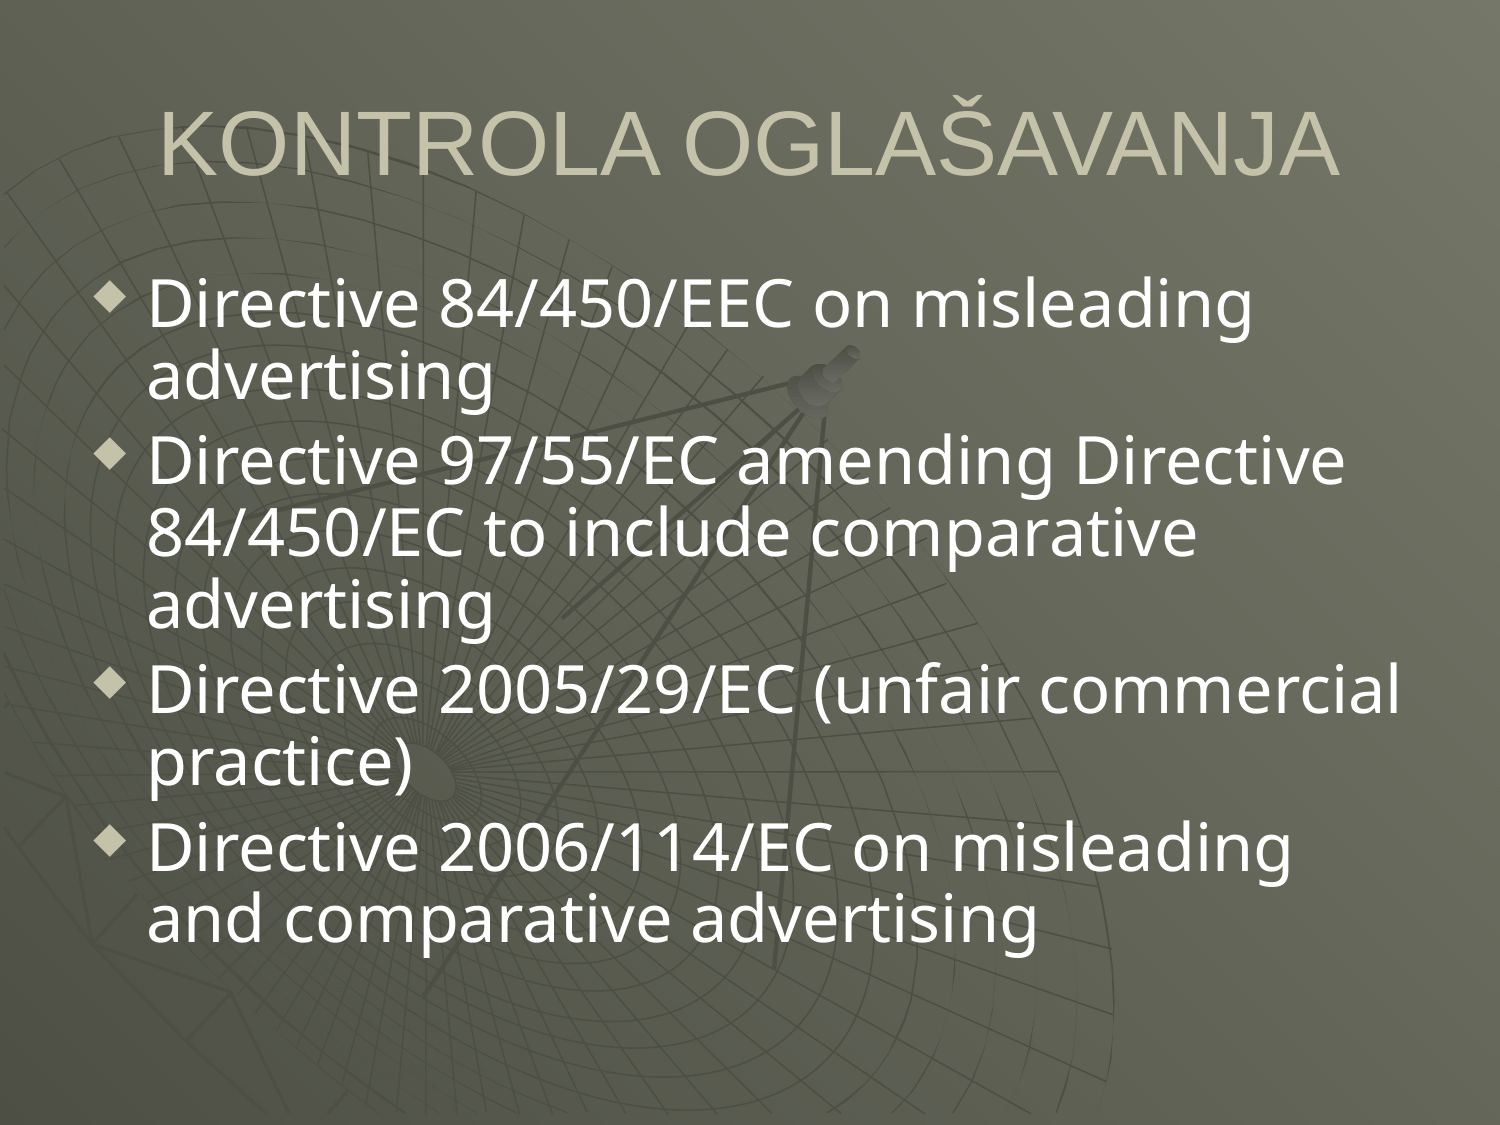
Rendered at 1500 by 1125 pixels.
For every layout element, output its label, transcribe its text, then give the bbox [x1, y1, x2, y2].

list Directive 84/450/EEC on misleading advertising Directive 97/55/EC amending Directive 84/450/EC to include comparative advertising Directive 2005/29/EC (unfair commercial practice) Directive 2006/114/EC on misleading and comparative advertising [74, 262, 1426, 1006]
title KONTROLA OGLAŠAVANJA [74, 45, 1426, 233]
